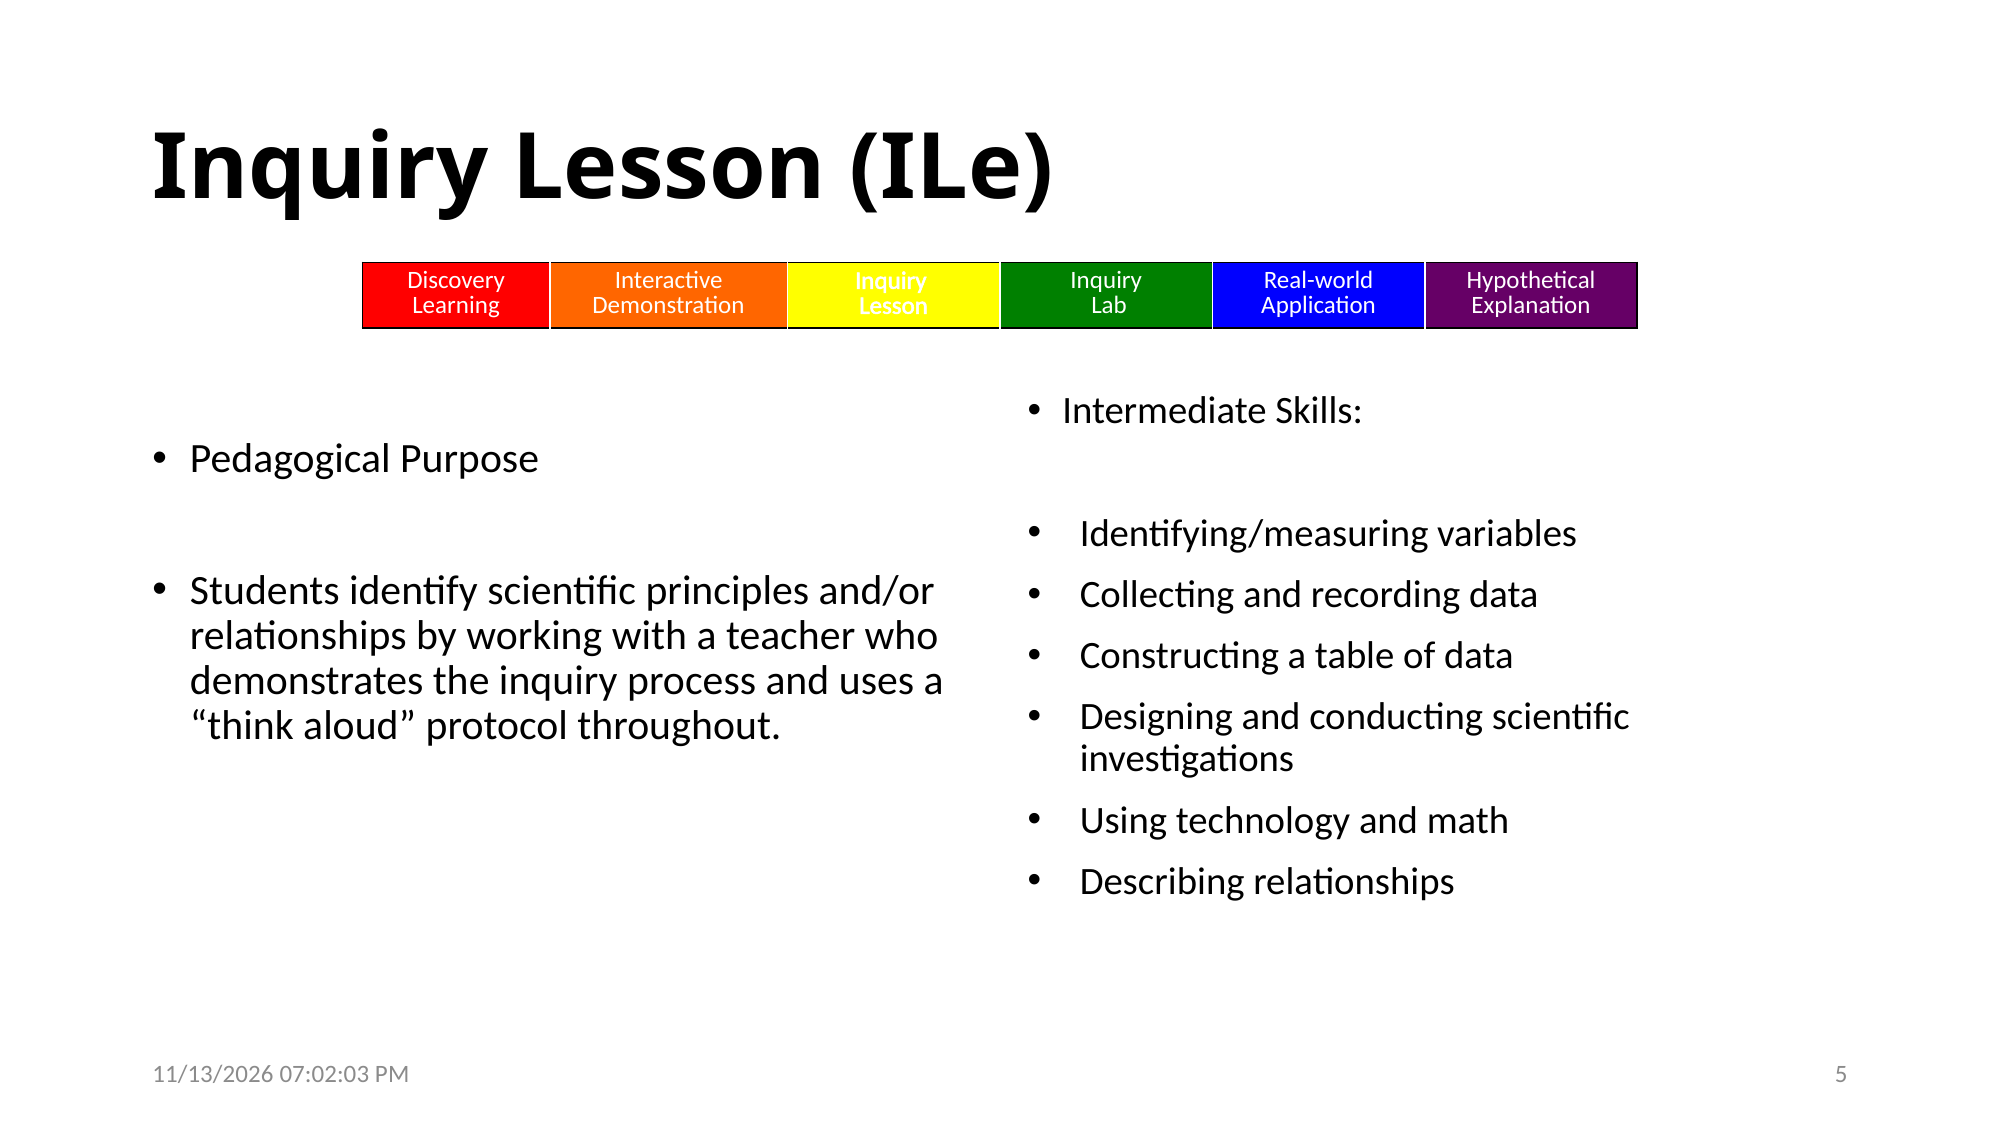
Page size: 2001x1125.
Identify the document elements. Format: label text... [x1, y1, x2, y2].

table_header Inquiry Lab [1001, 263, 1212, 327]
title Inquiry Lesson (ILe) [137, 59, 1863, 278]
slide_number 5 [1412, 1042, 1863, 1103]
table_header Discovery Learning [363, 263, 549, 327]
table_header Interactive Demonstration [551, 263, 787, 327]
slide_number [137, 1042, 588, 1103]
list Intermediate Skills: Identifying/measuring variables Collecting and recording data Constructing a table of data Designing and conducting scientific investigations Using technology and math Describing relationships [1012, 262, 1713, 913]
table_header Real-world Application [1213, 263, 1424, 327]
table_header Hypothetical Explanation [1426, 263, 1636, 327]
table_header Inquiry Lesson [788, 263, 999, 327]
list Pedagogical Purpose Students identify scientific principles and/or relationships by working with a teacher who demonstrates the inquiry process and uses a “think aloud” protocol throughout. [137, 299, 988, 1014]
